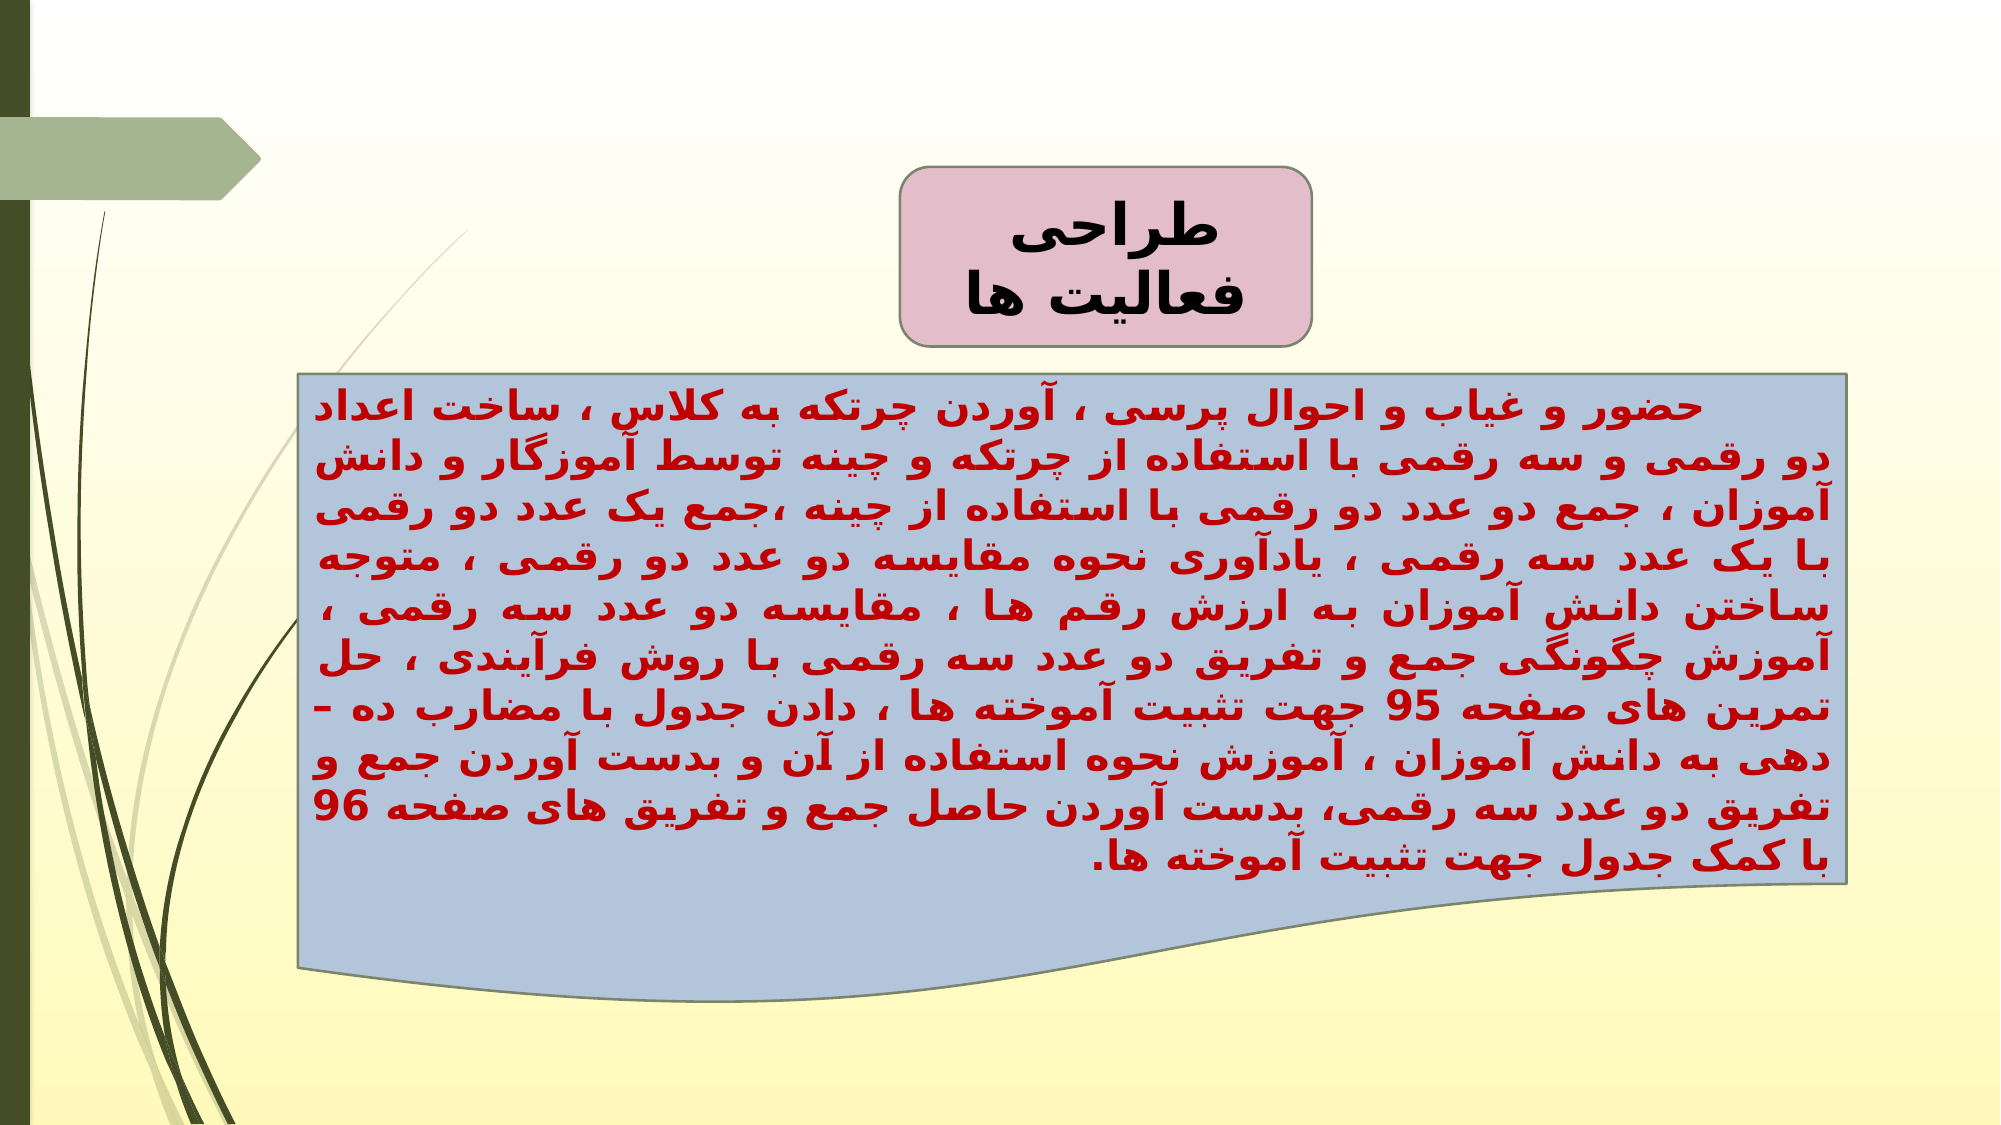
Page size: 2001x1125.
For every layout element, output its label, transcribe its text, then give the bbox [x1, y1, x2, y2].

list [327, 95, 1888, 1038]
text_box حضور و غیاب و احوال پرسی ، آوردن چرتکه به کلاس ، ساخت اعداد دو رقمی و سه رقمی با استفاده از چرتکه و چینه توسط آموزگار و دانش آموزان ، جمع دو عدد دو رقمی با استفاده از چینه ،جمع یک عدد دو رقمی با یک عدد سه رقمی ، یادآوری نحوه مقایسه دو عدد دو رقمی ، متوجه ساختن دانش آموزان به ارزش رقم ها ، مقایسه دو عدد سه رقمی ، آموزش چگونگی جمع و تفریق دو عدد سه رقمی با روش فرآیندی ، حل تمرین های صفحه 95 جهت تثبیت آموخته ها ، دادن جدول با مضارب ده –دهی به دانش آموزان ، آموزش نحوه استفاده از آن و بدست آوردن جمع و تفریق دو عدد سه رقمی، بدست آوردن حاصل جمع و تفریق های صفحه 96 با کمک جدول جهت تثبیت آموخته ها. [296, 372, 1848, 1003]
text_box طراحی فعالیت ها [898, 165, 1314, 348]
